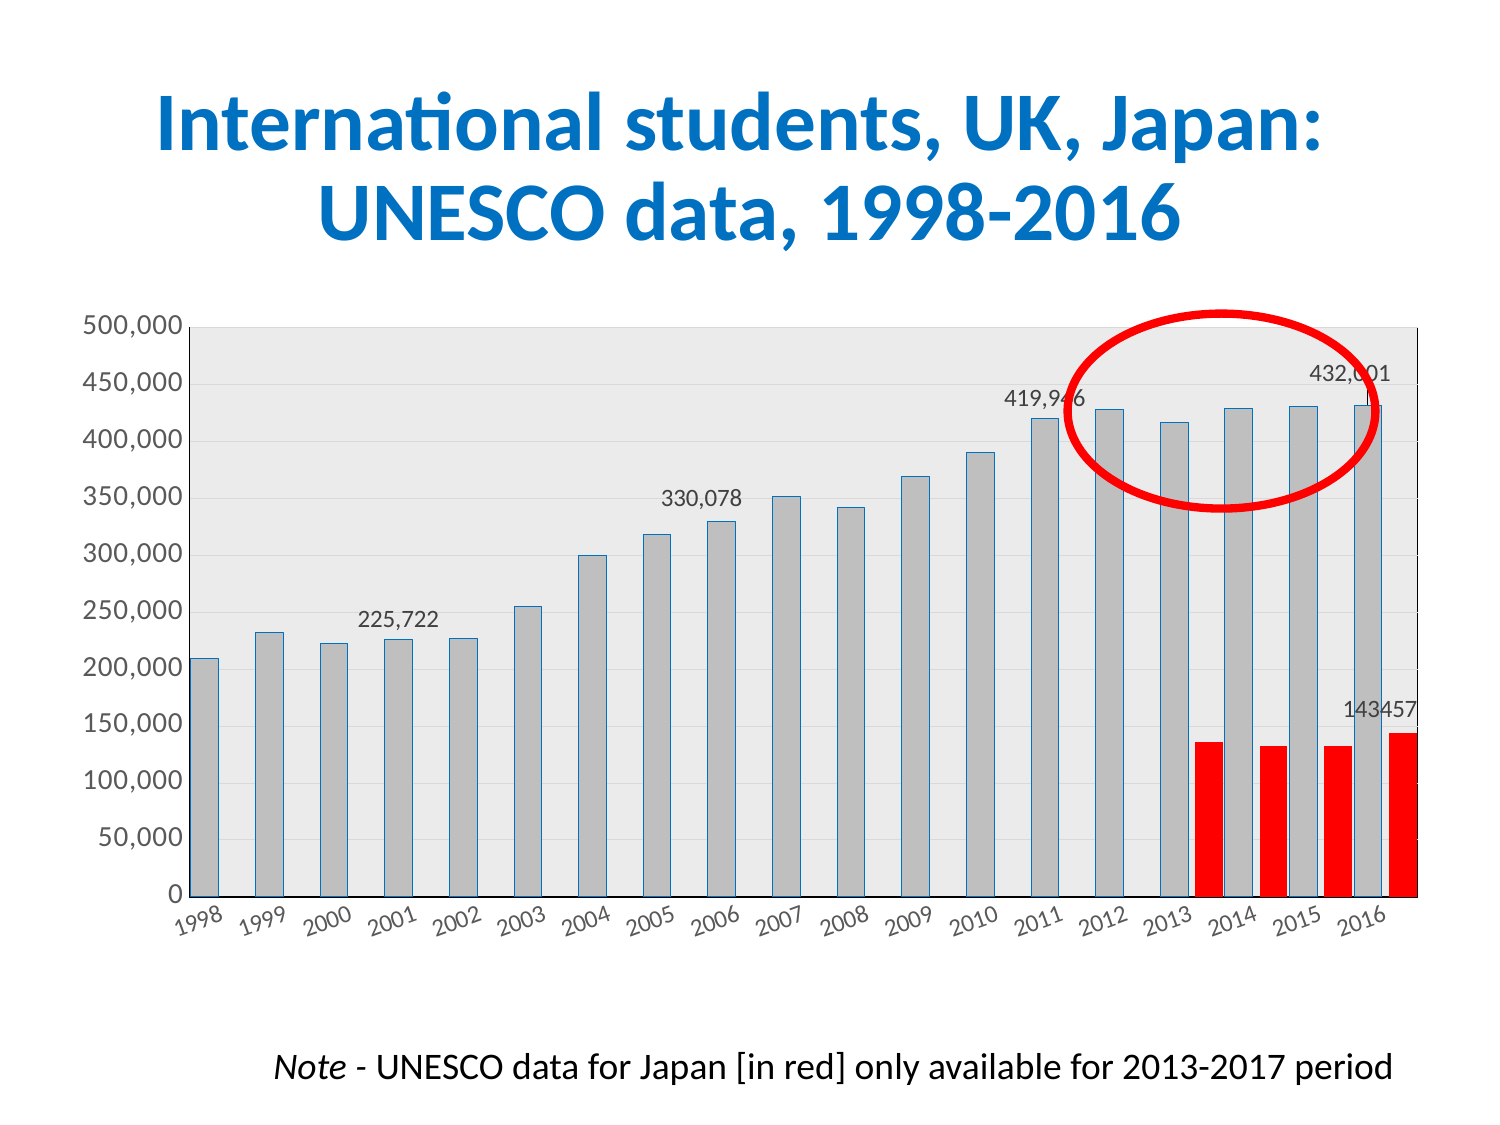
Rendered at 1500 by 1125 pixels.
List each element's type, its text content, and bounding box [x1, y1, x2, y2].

title International students, UK, Japan: UNESCO data, 1998-2016 [103, 59, 1397, 278]
chart [54, 299, 1446, 957]
text_box Note - UNESCO data for Japan [in red] only available for 2013-2017 period [258, 1034, 1422, 1095]
